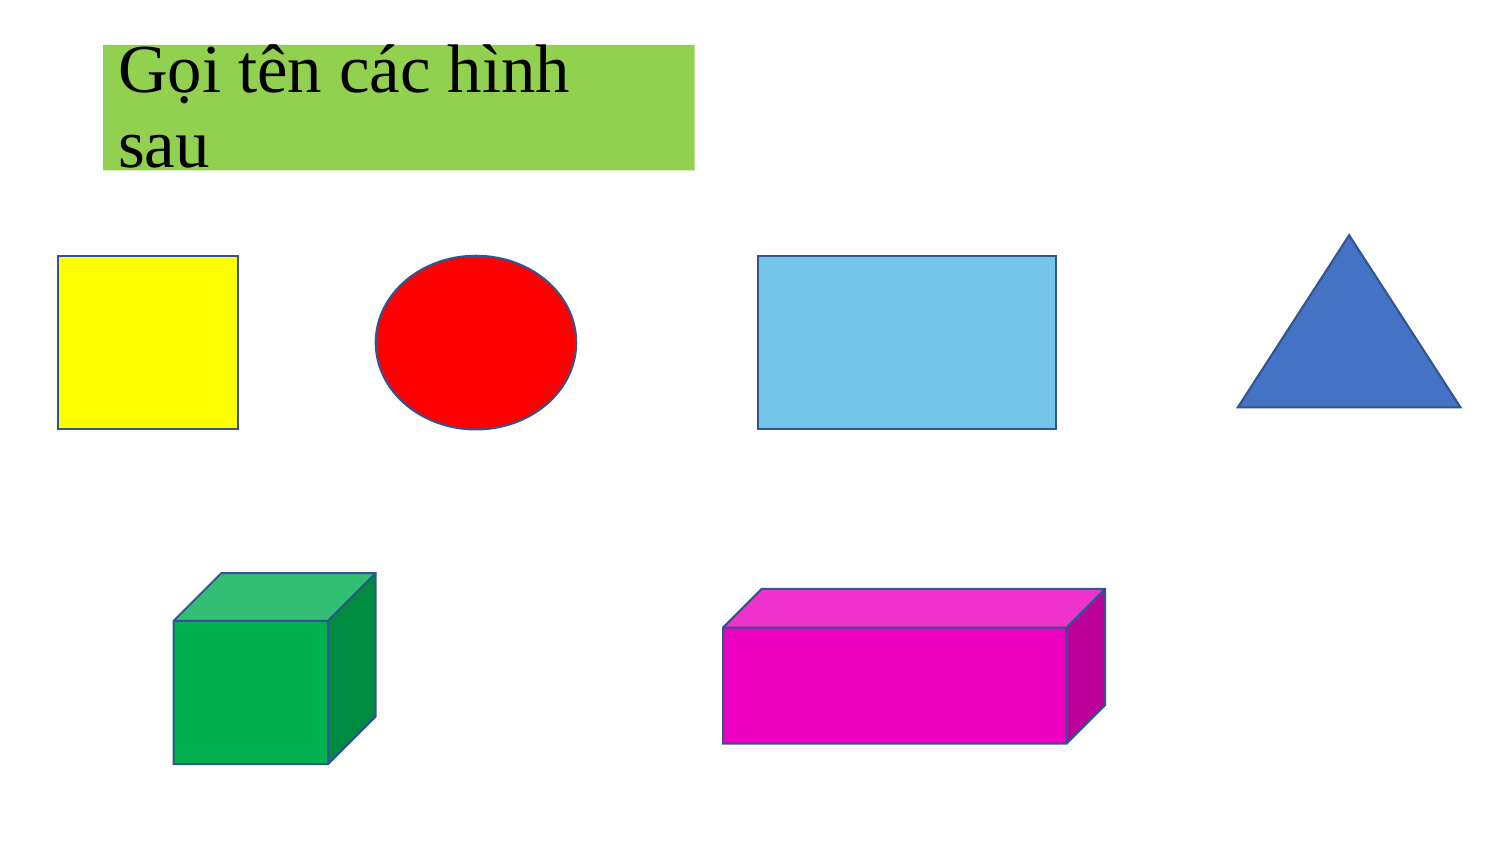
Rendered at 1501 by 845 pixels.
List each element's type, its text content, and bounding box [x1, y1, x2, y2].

text_box [172, 572, 377, 766]
title Gọi tên các hình sau [103, 44, 695, 171]
text_box [722, 587, 1107, 745]
text_box [757, 255, 1057, 430]
text_box [57, 255, 239, 430]
text_box [374, 254, 578, 431]
text_box [1235, 233, 1463, 409]
